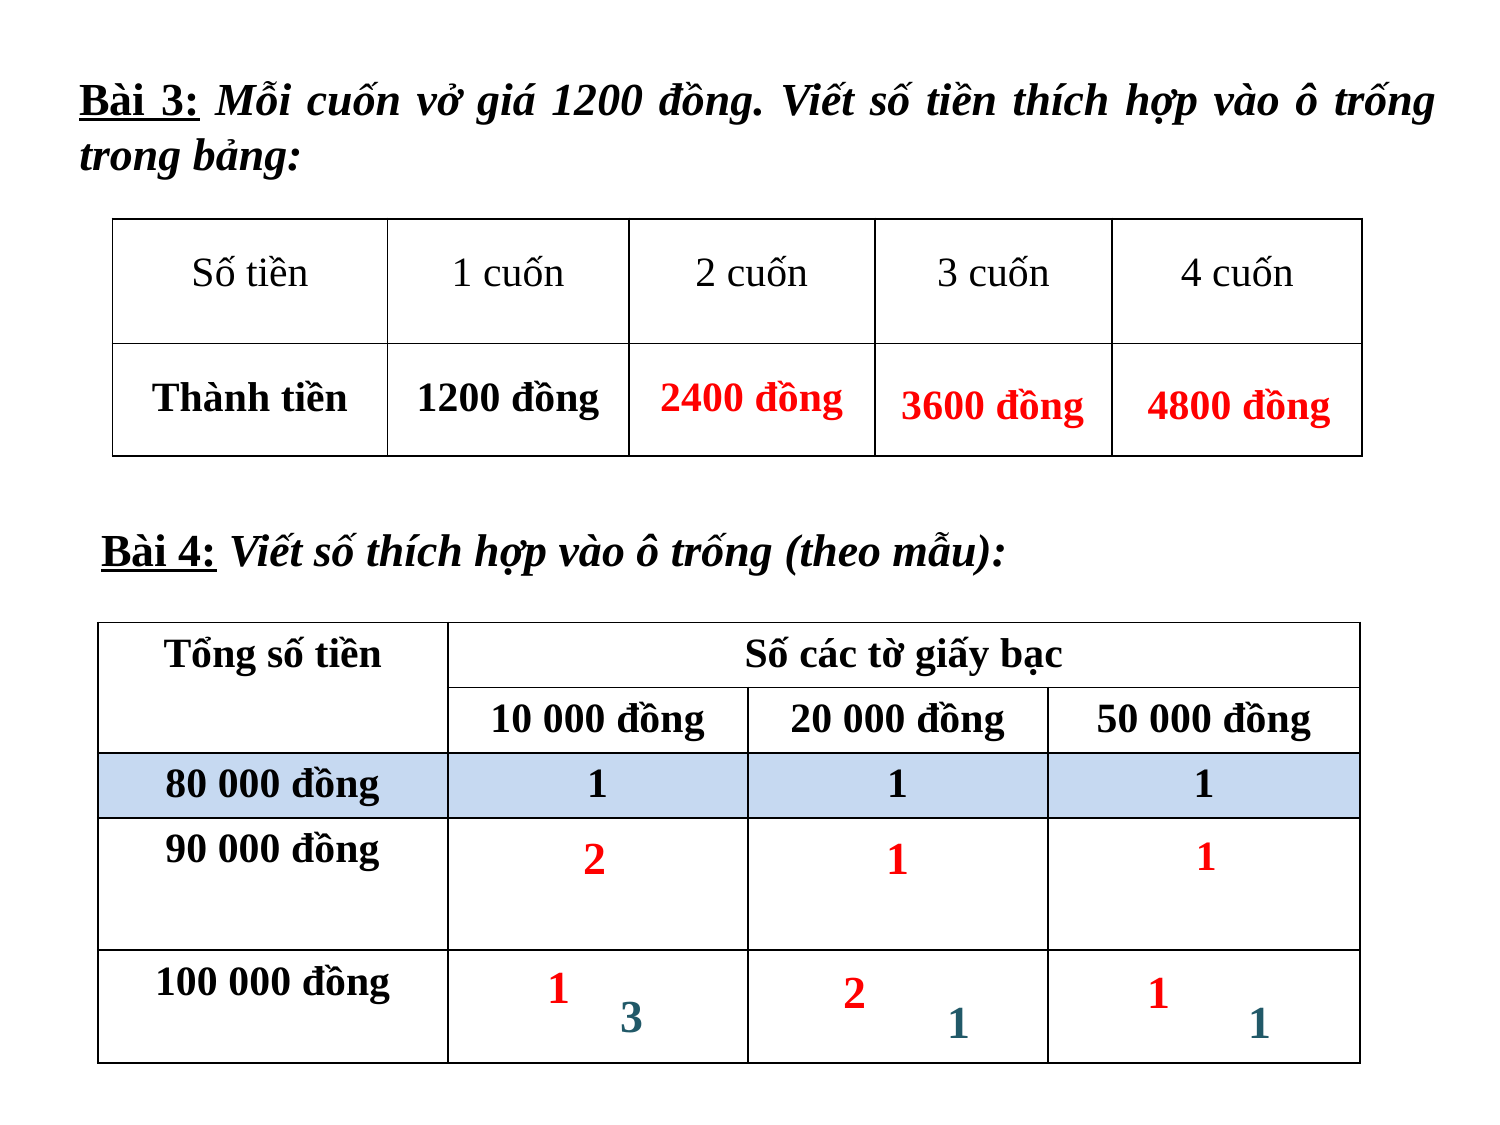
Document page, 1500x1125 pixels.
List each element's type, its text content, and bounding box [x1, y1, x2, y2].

text_box 1 [932, 985, 986, 1056]
text_box 1 [858, 821, 938, 891]
table_cell 90 000 đồng [99, 819, 447, 949]
text_box 4800 đồng [1132, 370, 1346, 435]
table_cell 20 000 đồng [749, 688, 1047, 752]
text_box 1 [532, 950, 586, 1020]
table_cell [749, 819, 1047, 949]
table_cell [876, 344, 1111, 455]
table_cell 80 000 đồng [99, 754, 447, 817]
text_box 3600 đồng [886, 370, 1100, 435]
table_header 3 cuốn [876, 220, 1111, 343]
table_header 2 cuốn [630, 220, 874, 343]
table_cell [1049, 951, 1359, 1062]
text_box 1 [1149, 821, 1263, 887]
table_cell 1 [749, 754, 1047, 817]
text_box 2 [829, 955, 882, 1025]
text_box 2400 đồng [645, 362, 859, 428]
table_cell 1 [1049, 754, 1359, 817]
table_cell [630, 344, 874, 455]
text_box 3 [605, 979, 659, 1050]
table_header Tổng số tiền [99, 623, 447, 752]
table_cell 50 000 đồng [1049, 688, 1359, 752]
text_box 1 [1132, 955, 1186, 1026]
text_box Bài 3: Mỗi cuốn vở giá 1200 đồng. Viết số tiền thích hợp vào ô trống trong bảng: [64, 62, 1452, 188]
table_cell 100 000 đồng [99, 951, 447, 1062]
table_cell [1049, 819, 1359, 949]
text_box Bài 4: Viết số thích hợp vào ô trống (theo mẫu): [86, 513, 1023, 584]
table_cell [449, 819, 747, 949]
table_cell [449, 951, 747, 1062]
table_cell Thành tiền [113, 344, 387, 455]
table_header Số các tờ giấy bạc [449, 623, 1359, 687]
table_cell [749, 951, 1047, 1062]
table_cell 1200 đồng [388, 344, 628, 455]
table_header 4 cuốn [1113, 220, 1361, 343]
table_cell 10 000 đồng [449, 688, 747, 752]
table_header Số tiền [113, 220, 387, 343]
table_header 1 cuốn [388, 220, 628, 343]
table_cell [1113, 344, 1361, 455]
text_box [902, 924, 933, 986]
text_box 2 [552, 821, 637, 891]
table_cell 1 [449, 754, 747, 817]
text_box 1 [1233, 985, 1287, 1056]
